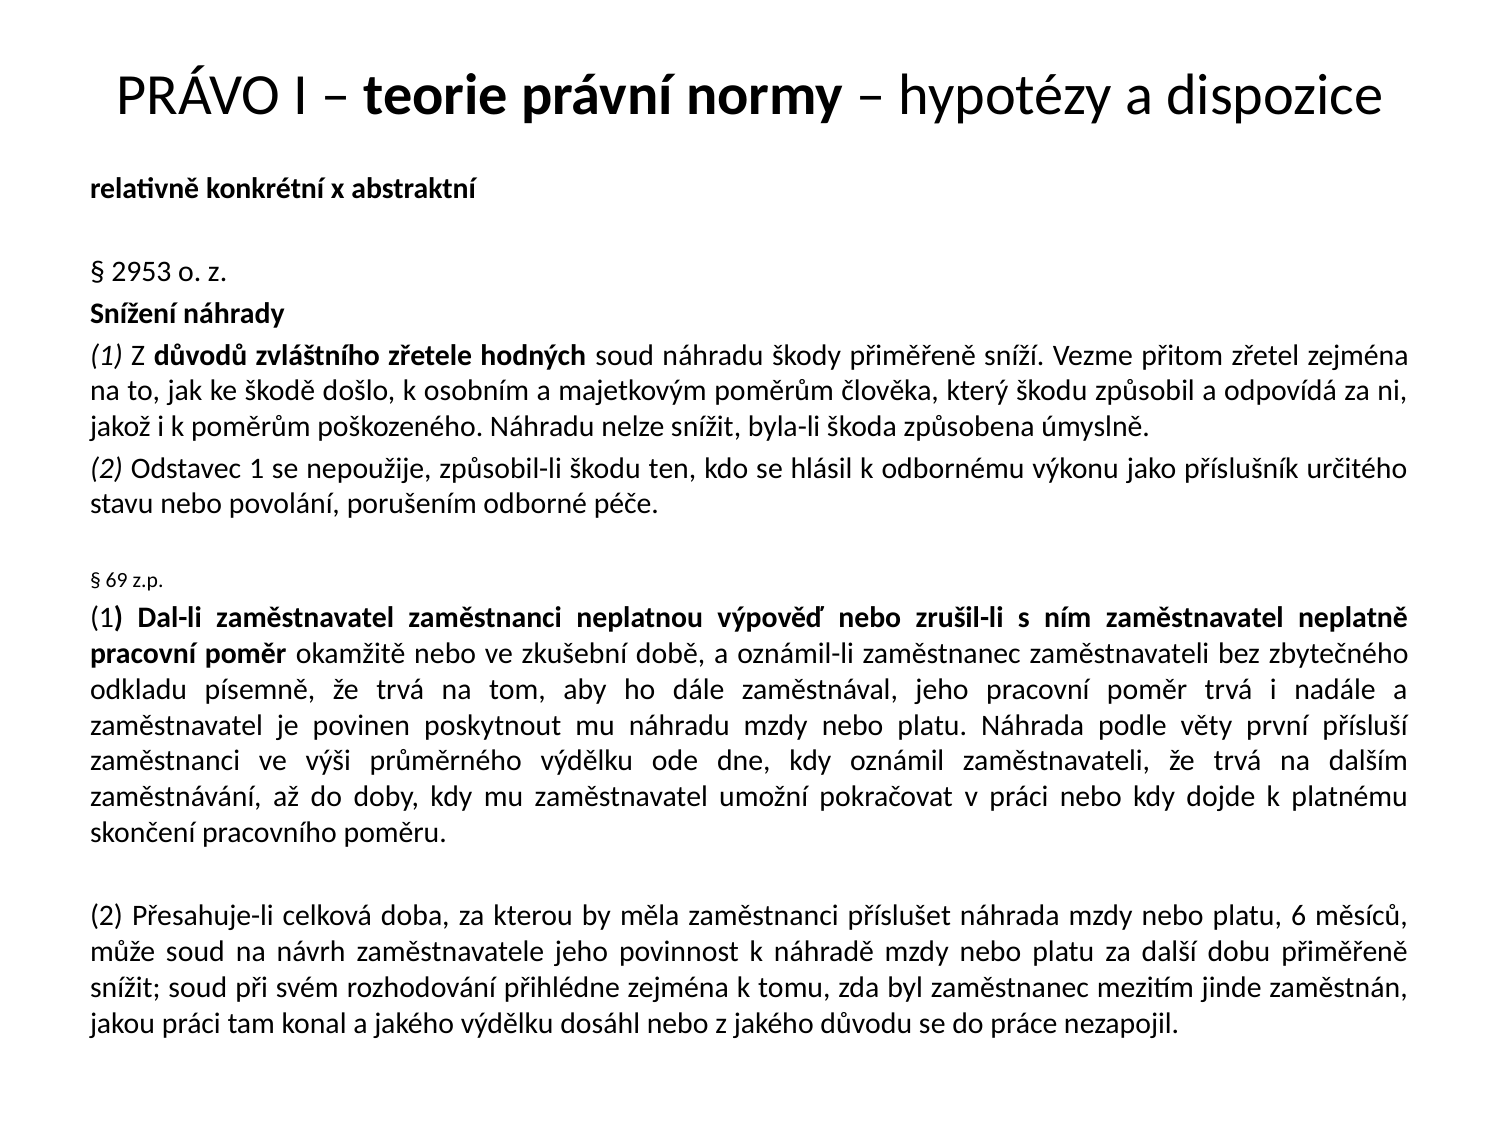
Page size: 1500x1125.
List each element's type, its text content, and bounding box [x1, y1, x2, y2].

list relativně konkrétní x abstraktní § 2953 o. z. Snížení náhrady (1) Z důvodů zvláštního zřetele hodných soud náhradu škody přiměřeně sníží. Vezme přitom zřetel zejména na to, jak ke škodě došlo, k osobním a majetkovým poměrům člověka, který škodu způsobil a odpovídá za ni, jakož i k poměrům poškozeného. Náhradu nelze snížit, byla-li škoda způsobena úmyslně. (2) Odstavec 1 se nepoužije, způsobil-li škodu ten, kdo se hlásil k odbornému výkonu jako příslušník určitého stavu nebo povolání, porušením odborné péče. § 69 z.p. (1) Dal-li zaměstnavatel zaměstnanci neplatnou výpověď nebo zrušil-li s ním zaměstnavatel neplatně pracovní poměr okamžitě nebo ve zkušební době, a oznámil-li zaměstnanec zaměstnavateli bez zbytečného odkladu písemně, že trvá na tom, aby ho dále zaměstnával, jeho pracovní poměr trvá i nadále a zaměstnavatel je povinen poskytnout mu náhradu mzdy nebo platu. Náhrada podle věty první přísluší zaměstnanci ve výši průměrného výdělku ode dne, kdy oznámil zaměstnavateli, že trvá na dalším zaměstnávání, až do doby, kdy mu zaměstnavatel umožní pokračovat v práci nebo kdy dojde k platnému skončení pracovního poměru. (2) Přesahuje-li celková doba, za kterou by měla zaměstnanci příslušet náhrada mzdy nebo platu, 6 měsíců, může soud na návrh zaměstnavatele jeho povinnost k náhradě mzdy nebo platu za další dobu přiměřeně snížit; soud při svém rozhodování přihlédne zejména k tomu, zda byl zaměstnanec mezitím jinde zaměstnán, jakou práci tam konal a jakého výdělku dosáhl nebo z jakého důvodu se do práce nezapojil. [75, 160, 1425, 1071]
title PRÁVO I – teorie právní normy – hypotézy a dispozice [75, 45, 1425, 138]
